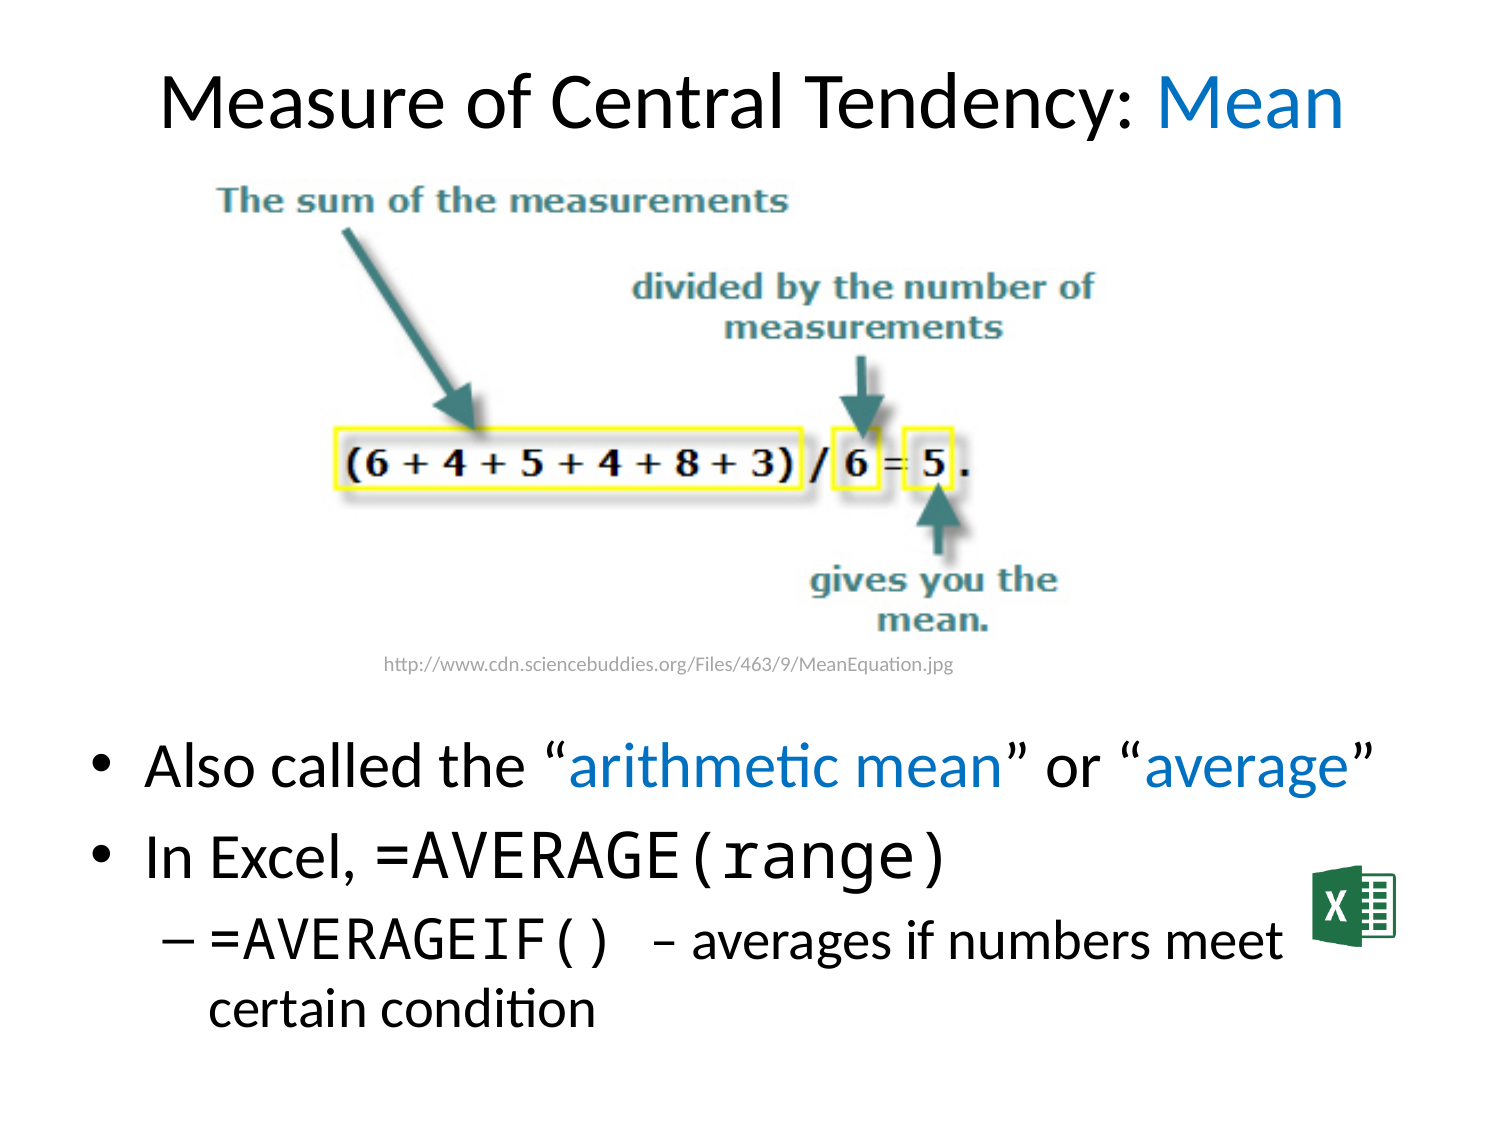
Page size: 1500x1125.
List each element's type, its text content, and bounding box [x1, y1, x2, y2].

title Measure of Central Tendency: Mean [77, 2, 1428, 191]
list Also called the “arithmetic mean” or “average” In Excel, =AVERAGE(range) =AVERAGEIF() – averages if numbers meet certain condition [75, 262, 1425, 1113]
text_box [212, 162, 1126, 688]
picture [1208, 837, 1499, 975]
